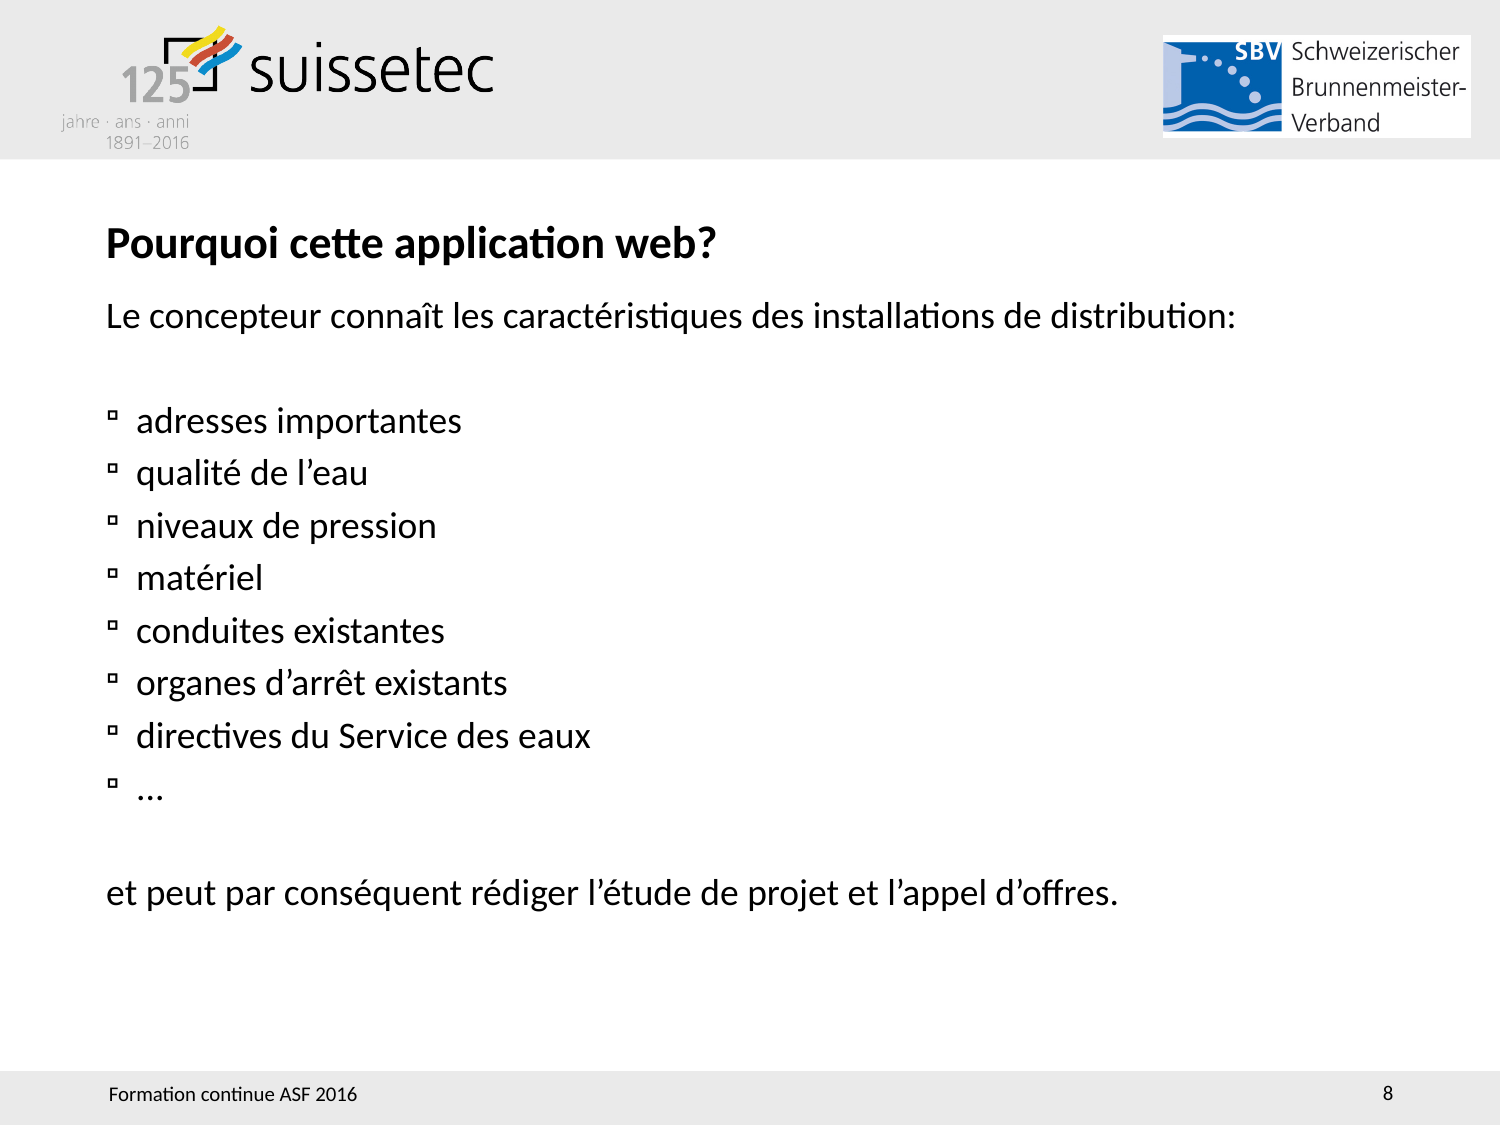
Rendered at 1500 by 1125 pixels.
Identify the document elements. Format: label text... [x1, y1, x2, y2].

picture [61, 25, 493, 149]
slide_number 8 [1320, 1079, 1394, 1115]
title Pourquoi cette application web? [106, 212, 1394, 280]
slide_number Formation continue ASF 2016 [108, 1079, 408, 1116]
picture [1163, 35, 1471, 138]
list Le concepteur connaît les caractéristiques des installations de distribution: adresses importantes qualité de l’eau niveaux de pression matériel conduites existantes organes d’arrêt existants directives du Service des eaux ... et peut par conséquent rédiger l’étude de projet et l’appel d’offres. [106, 290, 1394, 1043]
